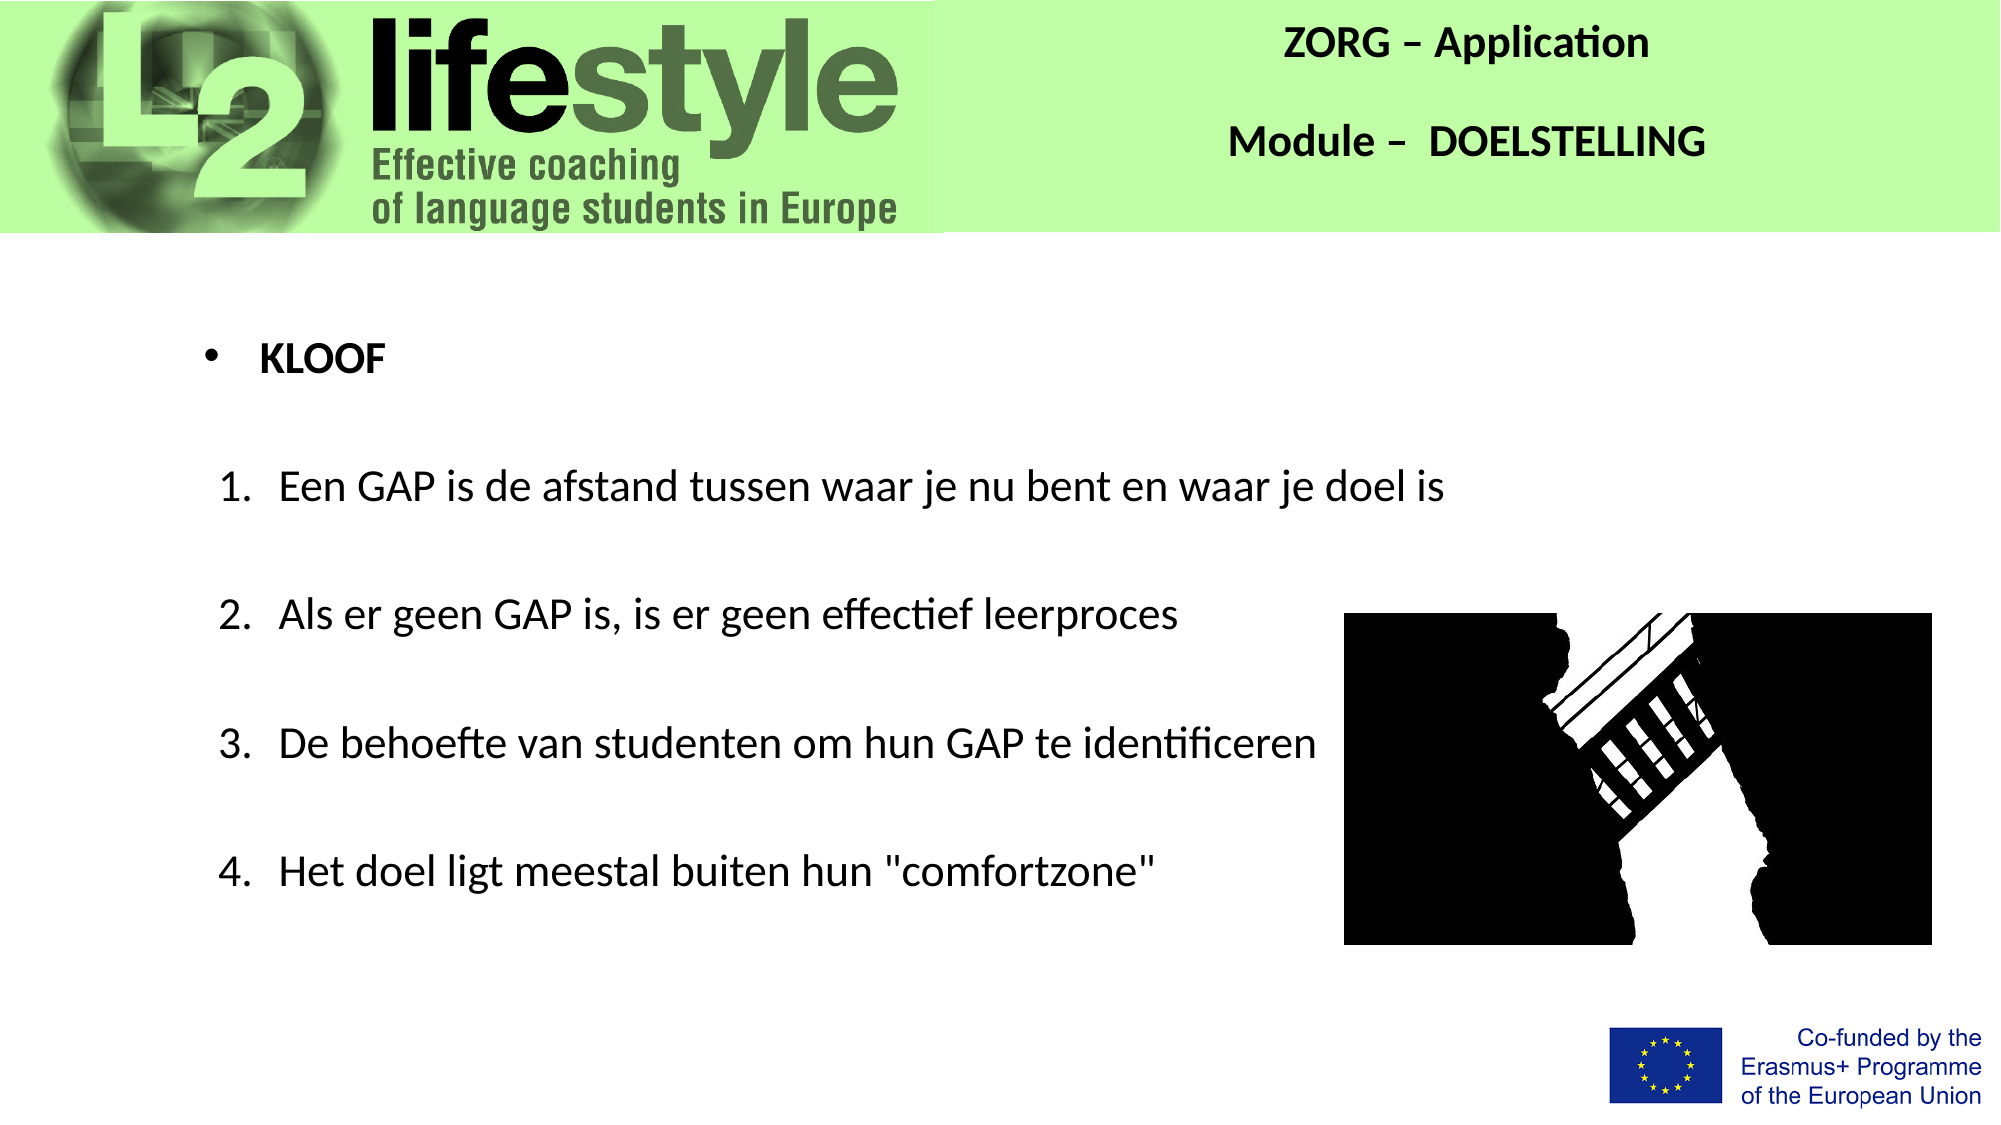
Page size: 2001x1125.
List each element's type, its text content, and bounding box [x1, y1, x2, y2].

text_box CARE – Application Module – GOAL SETTING [949, 229, 2000, 233]
text_box KLOOF Een GAP is de afstand tussen waar je nu bent en waar je doel is Als er geen GAP is, is er geen effectief leerproces De behoefte van studenten om hun GAP te identificeren Het doel ligt meestal buiten hun "comfortzone" [188, 320, 1919, 551]
picture [1586, 1006, 2000, 1125]
text_box ZORG – Application Module – DOELSTELLING [944, 0, 2000, 229]
picture [0, 1, 945, 233]
picture [1344, 613, 1932, 945]
